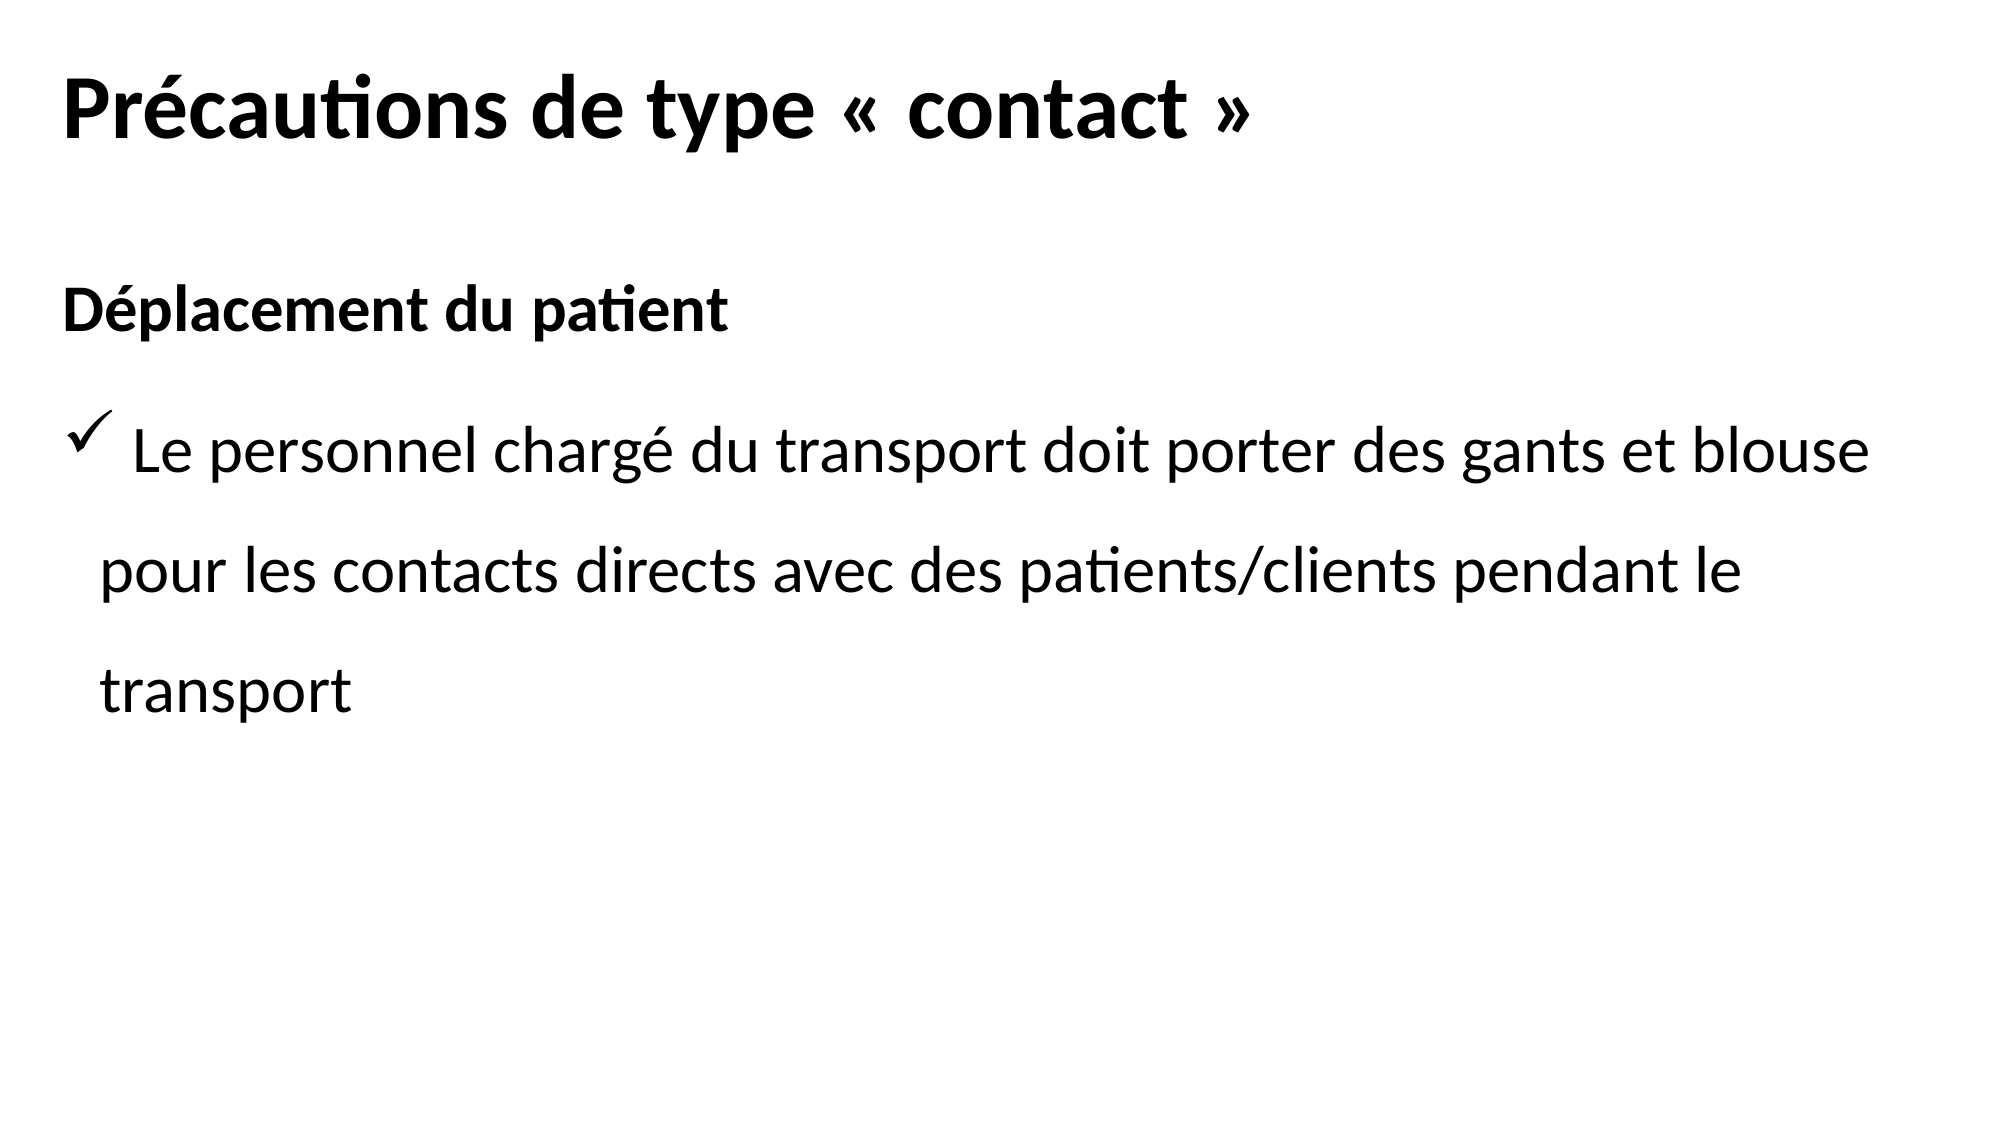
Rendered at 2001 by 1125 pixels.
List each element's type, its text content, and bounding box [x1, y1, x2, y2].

list Déplacement du patient Le personnel chargé du transport doit porter des gants et blouse pour les contacts directs avec des patients/clients pendant le transport [47, 217, 1920, 1093]
title Précautions de type « contact » [47, 0, 1863, 217]
